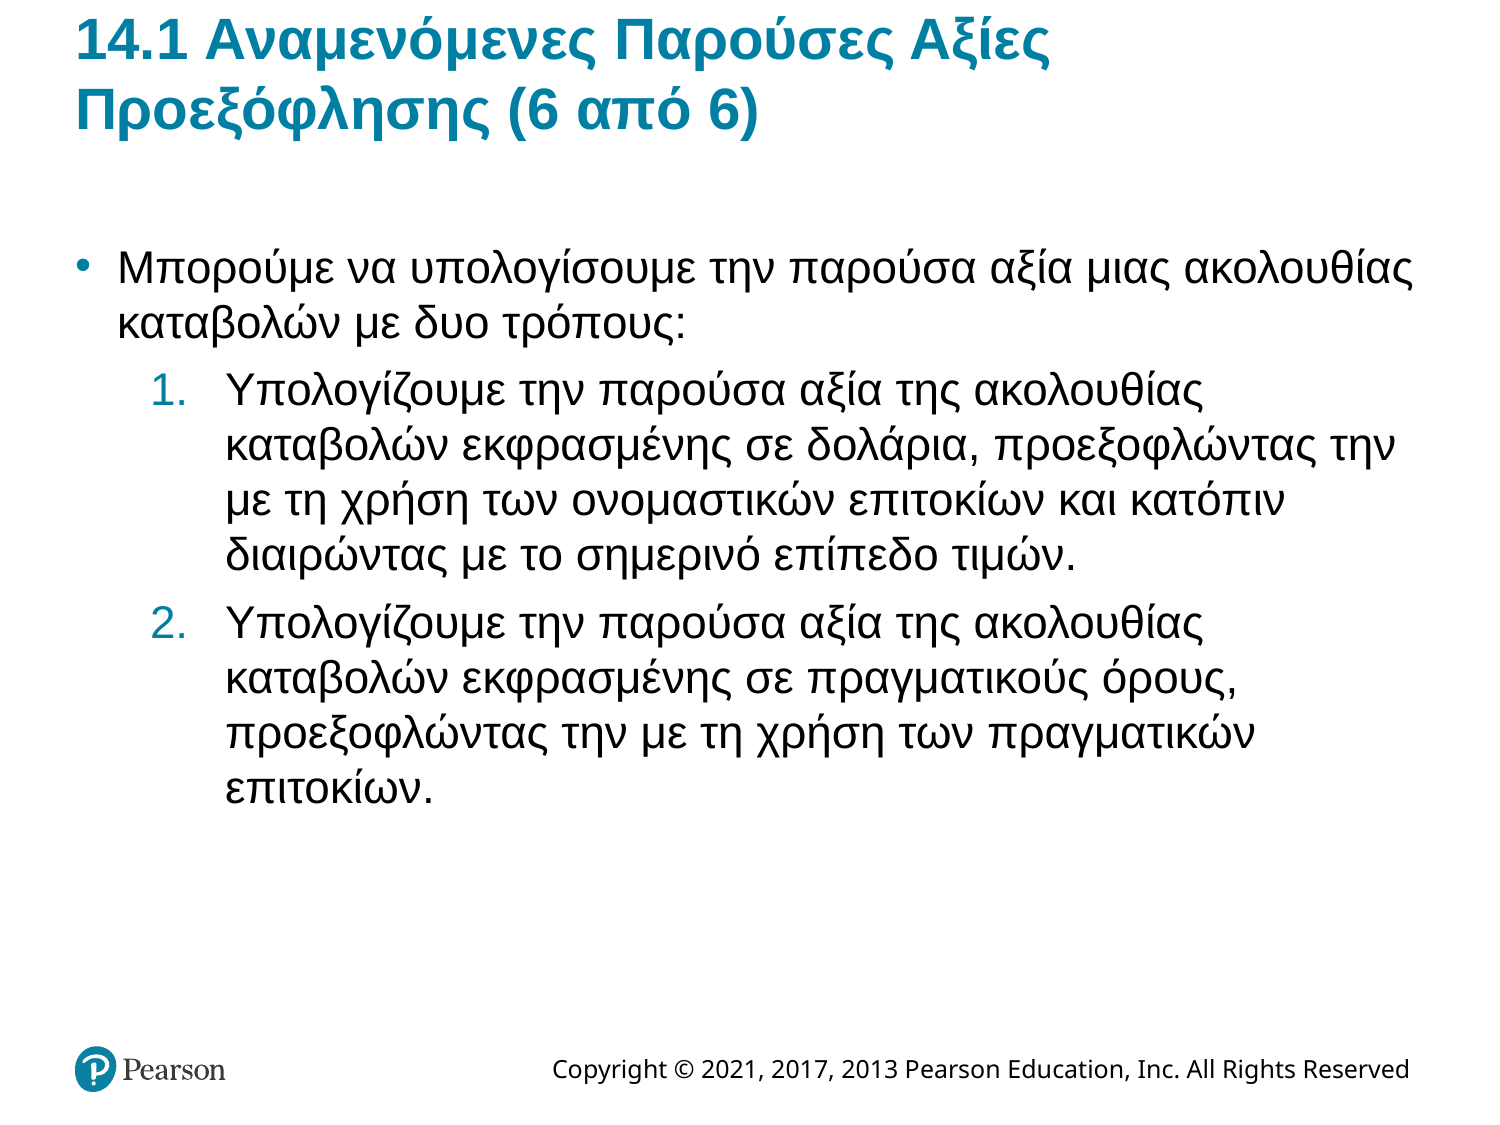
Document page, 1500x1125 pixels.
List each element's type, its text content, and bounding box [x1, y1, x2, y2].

list Μπορούμε να υπολογίσουμε την παρούσα αξία μιας ακολουθίας καταβολών με δυο τρόπους: Υπολογίζουμε την παρούσα αξία της ακολουθίας καταβολών εκφρασμένης σε δολάρια, προεξοφλώντας την με τη χρήση των ονομαστικών επιτοκίων και κατόπιν διαιρώντας με το σημερινό επίπεδο τιμών. Υπολογίζουμε την παρούσα αξία της ακολουθίας καταβολών εκφρασμένης σε πραγματικούς όρους, προεξοφλώντας την με τη χρήση των πραγματικών επιτοκίων. [75, 237, 1425, 876]
title 14.1 Αναμενόμενες Παρούσες Αξίες Προεξόφλησης (6 από 6) [75, 0, 1425, 142]
